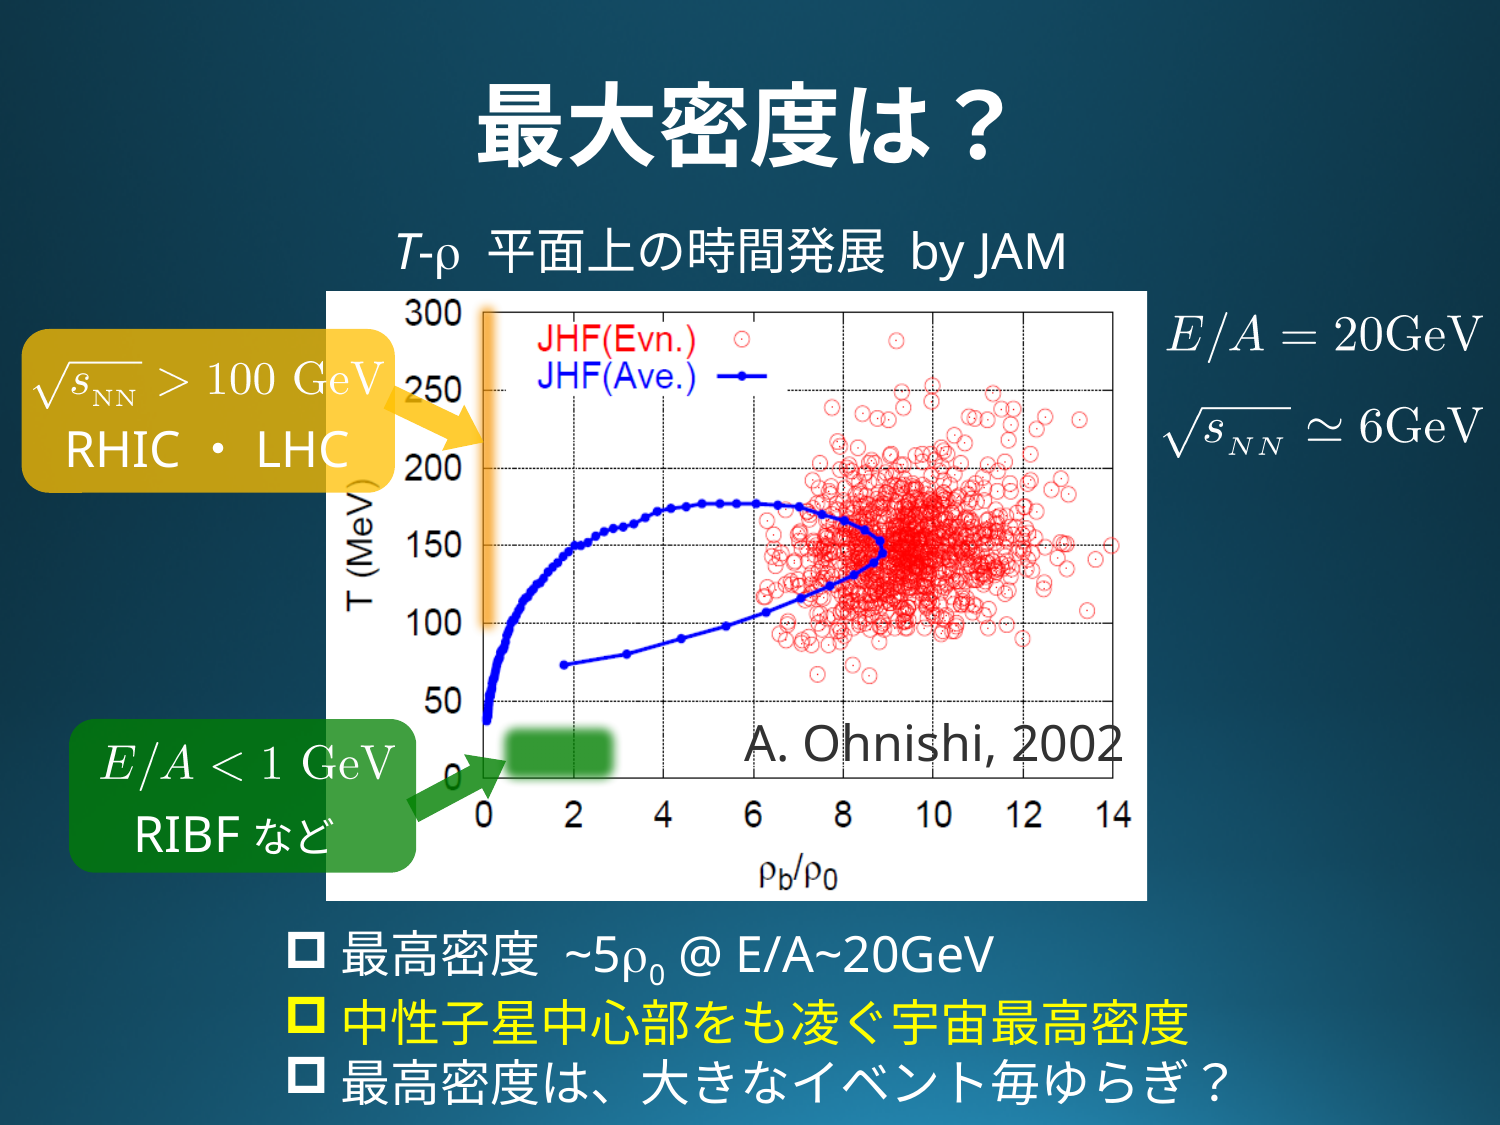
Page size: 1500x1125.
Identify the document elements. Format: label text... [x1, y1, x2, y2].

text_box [21, 297, 504, 639]
text_box T-r 平面上の時間発展 by JAM [378, 212, 1084, 287]
text_box 最高密度 ~5r0 @ E/A~20GeV 中性子星中心部をも凌ぐ宇宙最高密度 最高密度は、大きなイベント毎ゆらぎ？ [269, 915, 1358, 1119]
picture [0, 0, 1500, 1125]
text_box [69, 719, 624, 873]
title 最大密度は？ [103, 21, 1397, 240]
